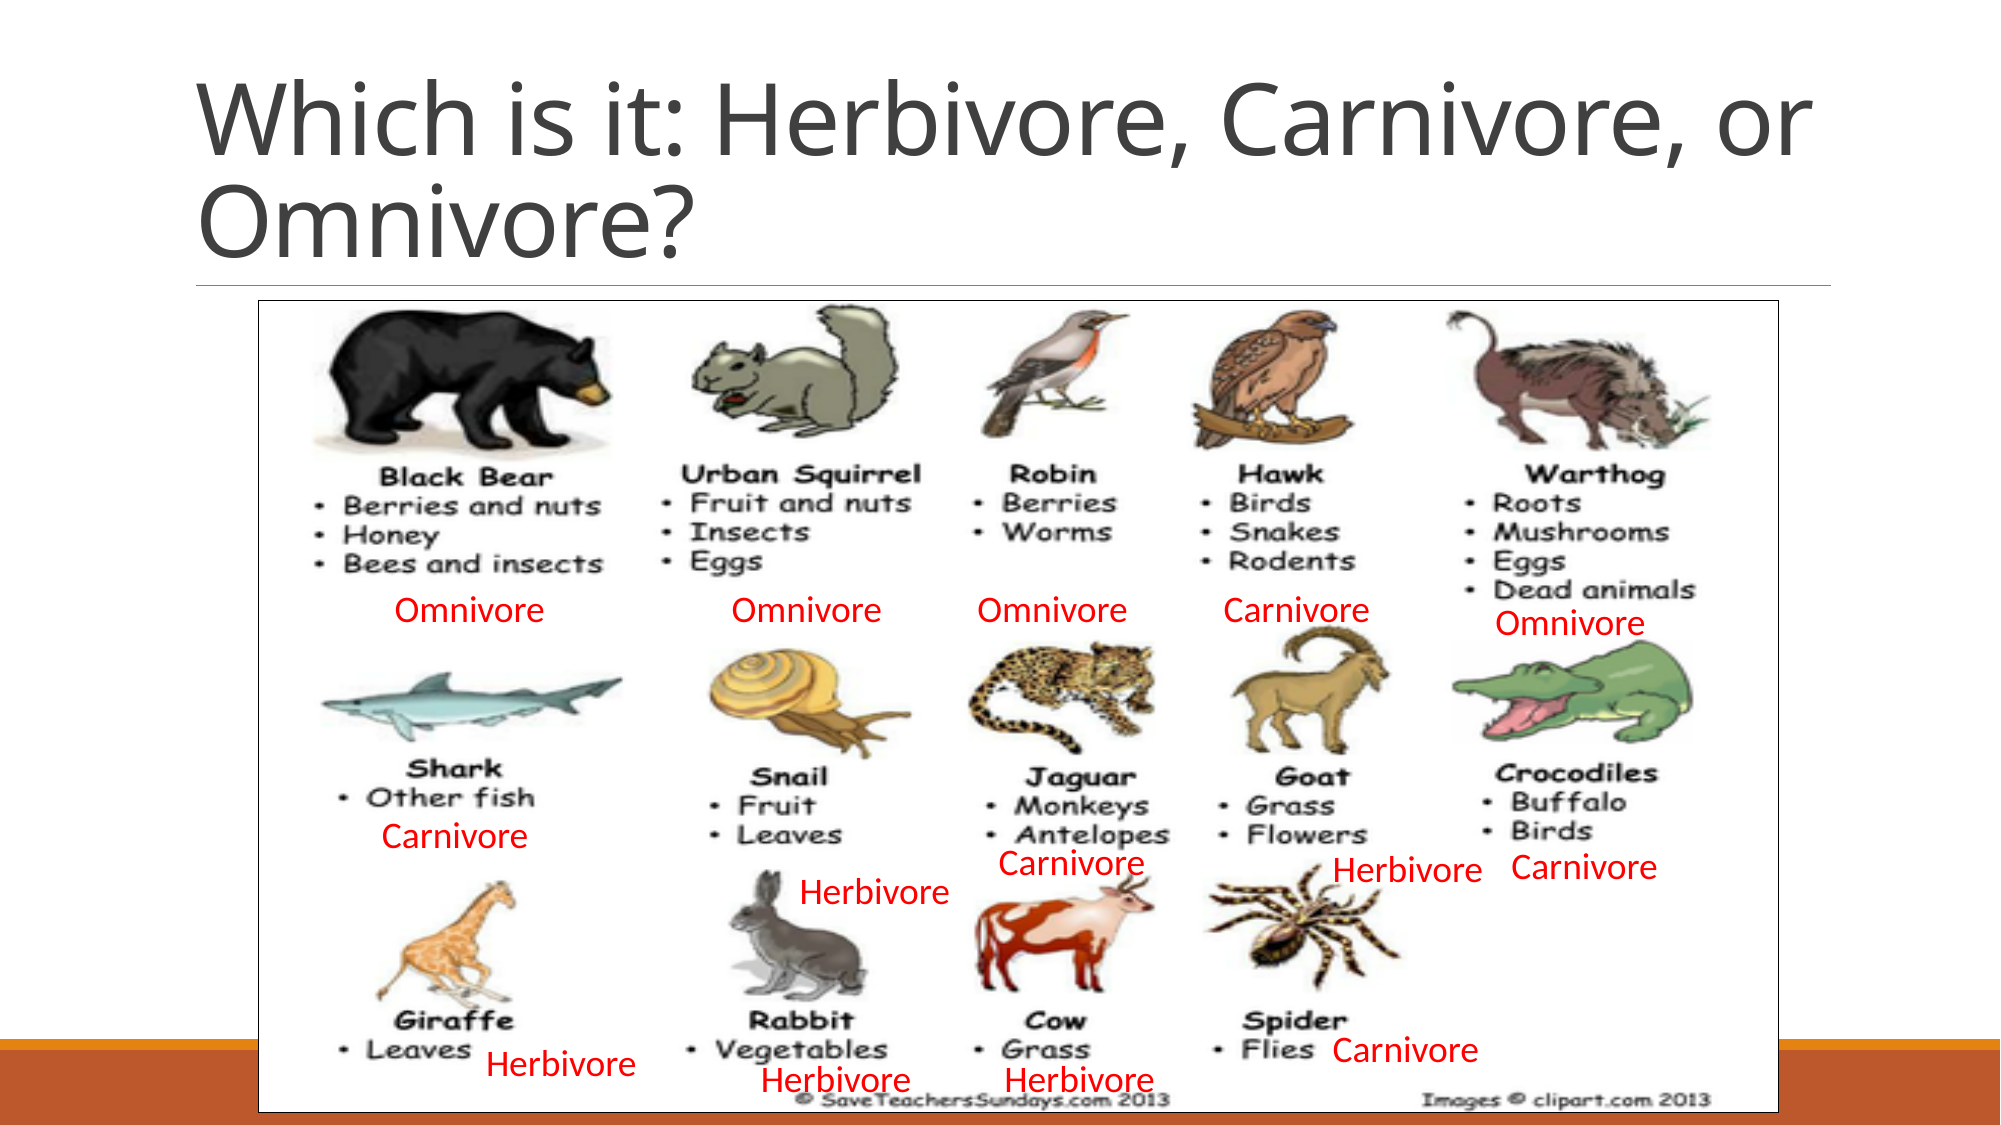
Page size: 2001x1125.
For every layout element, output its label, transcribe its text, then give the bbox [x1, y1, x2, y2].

title Which is it: Herbivore, Carnivore, or Omnivore? [180, 47, 1830, 285]
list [257, 299, 1780, 1113]
